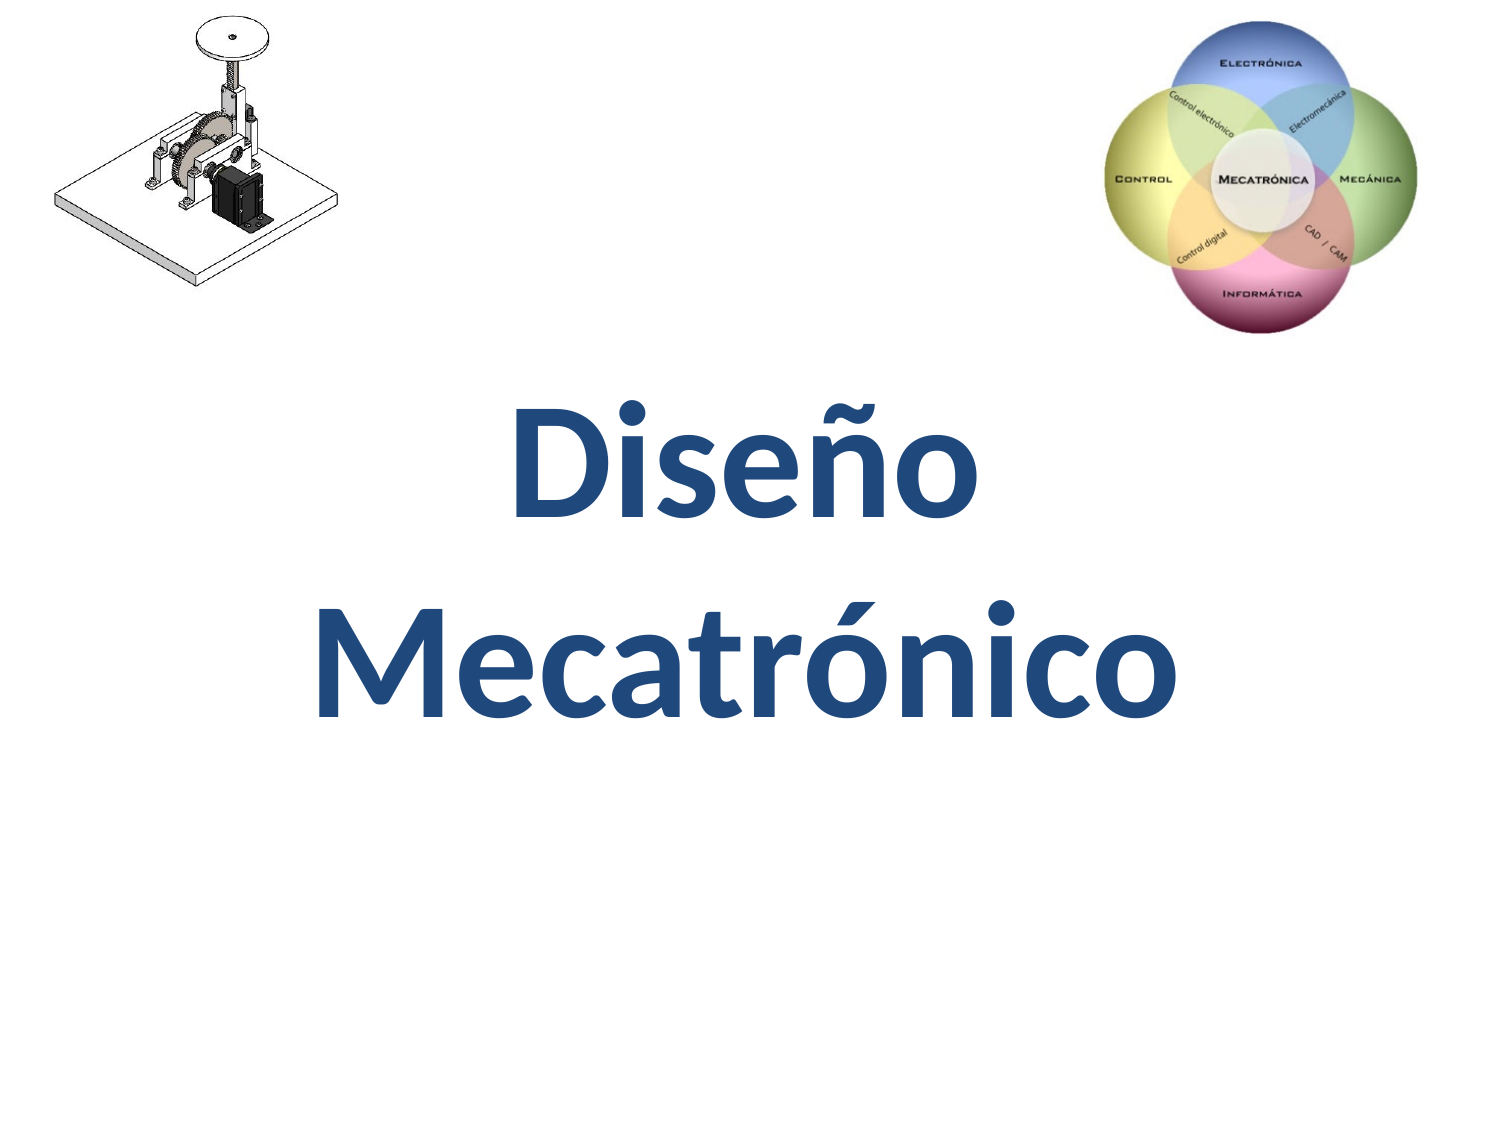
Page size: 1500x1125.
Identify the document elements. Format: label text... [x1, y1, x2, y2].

title Diseño Mecatrónico [70, 457, 1421, 645]
picture [1100, 18, 1425, 339]
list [40, 0, 348, 304]
